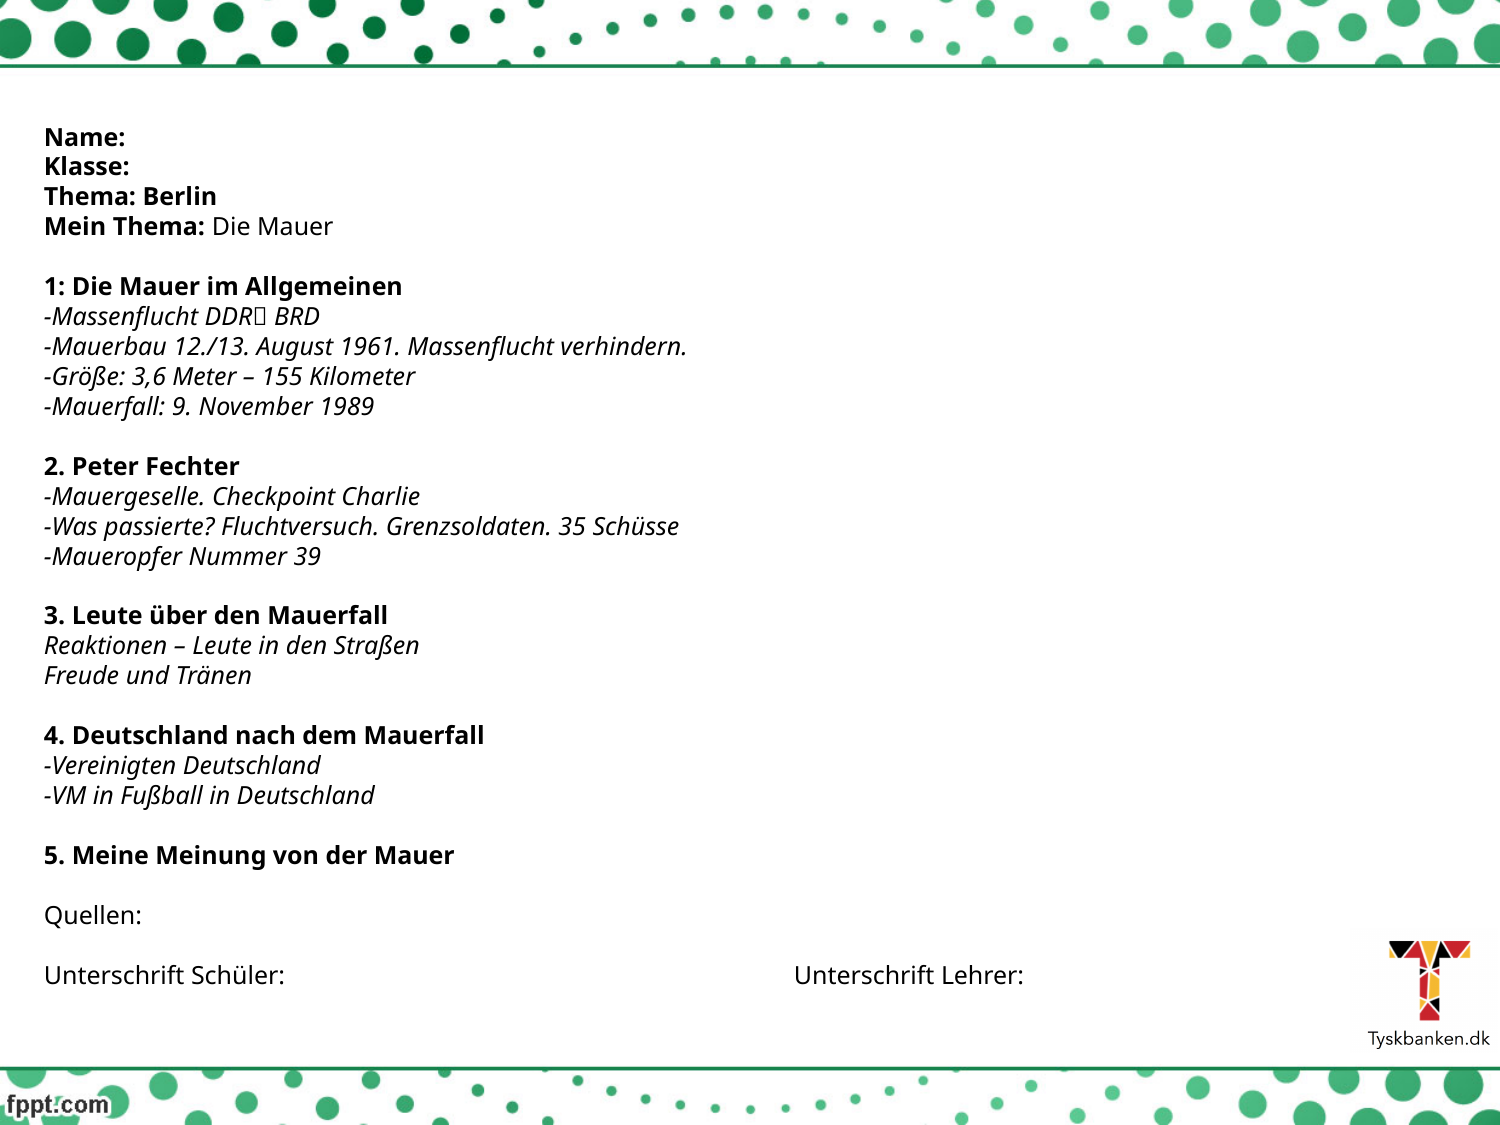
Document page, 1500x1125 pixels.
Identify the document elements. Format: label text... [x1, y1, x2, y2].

text_box Name: Klasse: Thema: Berlin Mein Thema: Die Mauer 1: Die Mauer im Allgemeinen -Massenflucht DDR BRD -Mauerbau 12./13. August 1961. Massenflucht verhindern. -Größe: 3,6 Meter – 155 Kilometer -Mauerfall: 9. November 1989 2. Peter Fechter -Mauergeselle. Checkpoint Charlie -Was passierte? Fluchtversuch. Grenzsoldaten. 35 Schüsse -Maueropfer Nummer 39 3. Leute über den Mauerfall Reaktionen – Leute in den Straßen Freude und Tränen 4. Deutschland nach dem Mauerfall -Vereinigten Deutschland -VM in Fußball in Deutschland 5. Meine Meinung von der Mauer Quellen: Unterschrift Schüler: Unterschrift Lehrer: [29, 113, 1471, 1057]
picture [0, 0, 1500, 1125]
